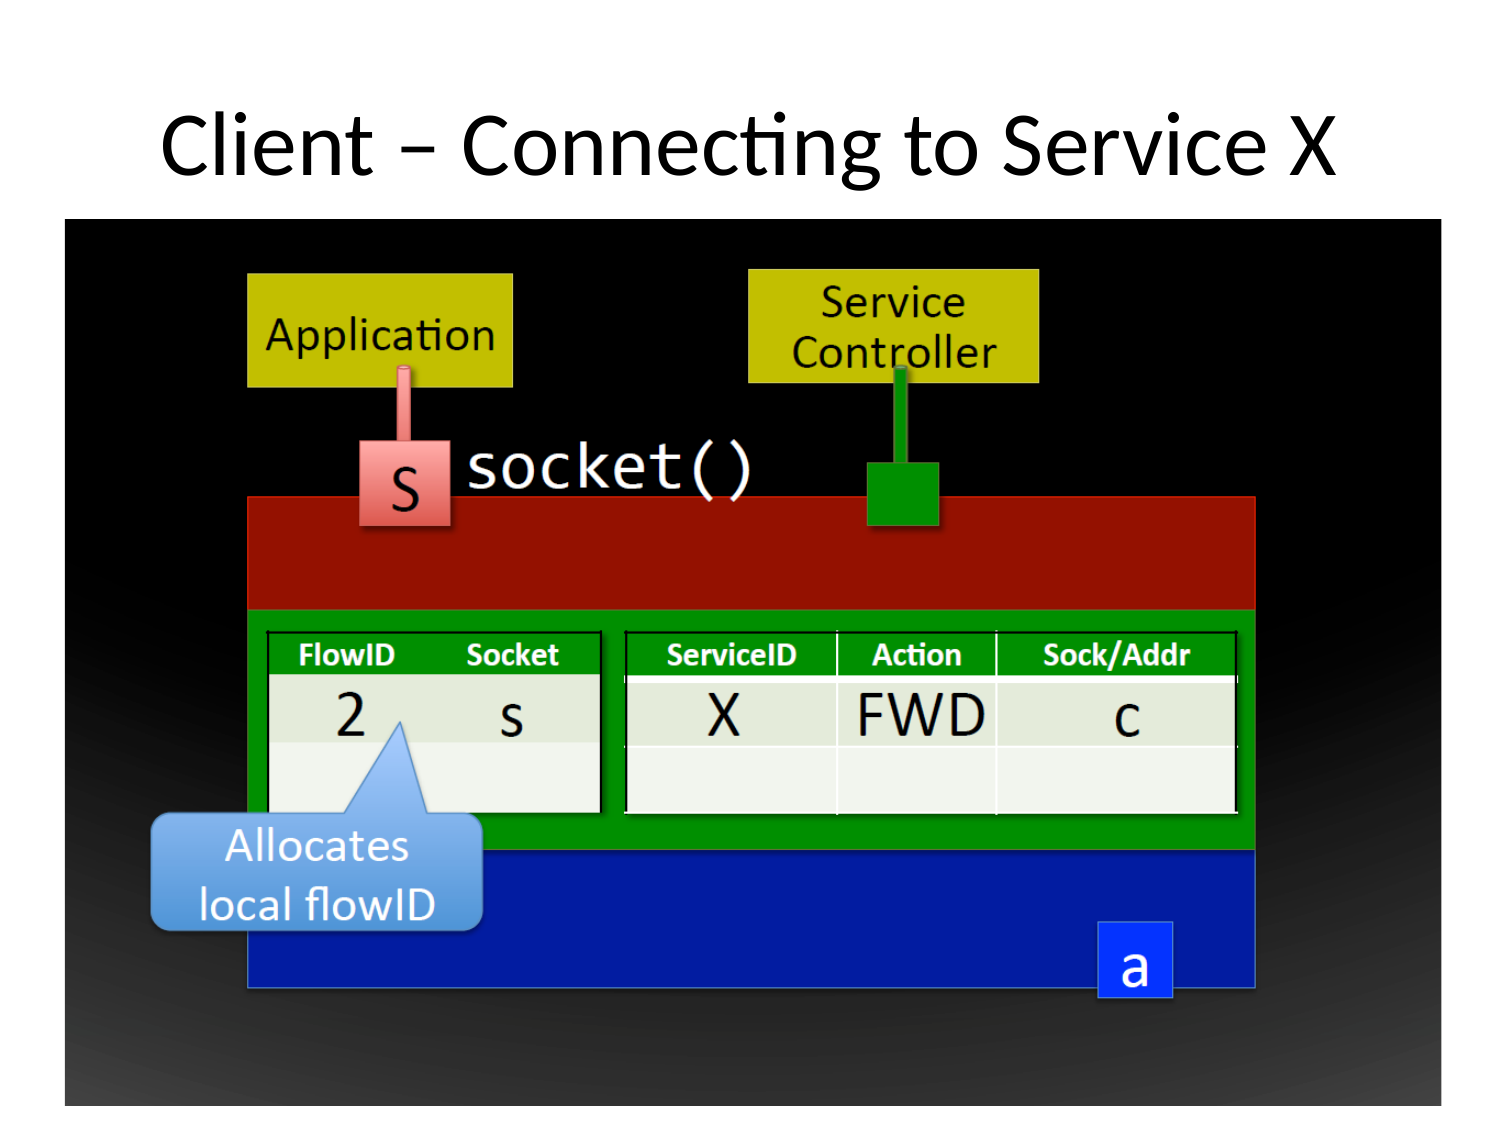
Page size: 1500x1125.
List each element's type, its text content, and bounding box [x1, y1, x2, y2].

title Client – Connecting to Service X [75, 45, 1425, 217]
picture [64, 218, 1442, 1107]
